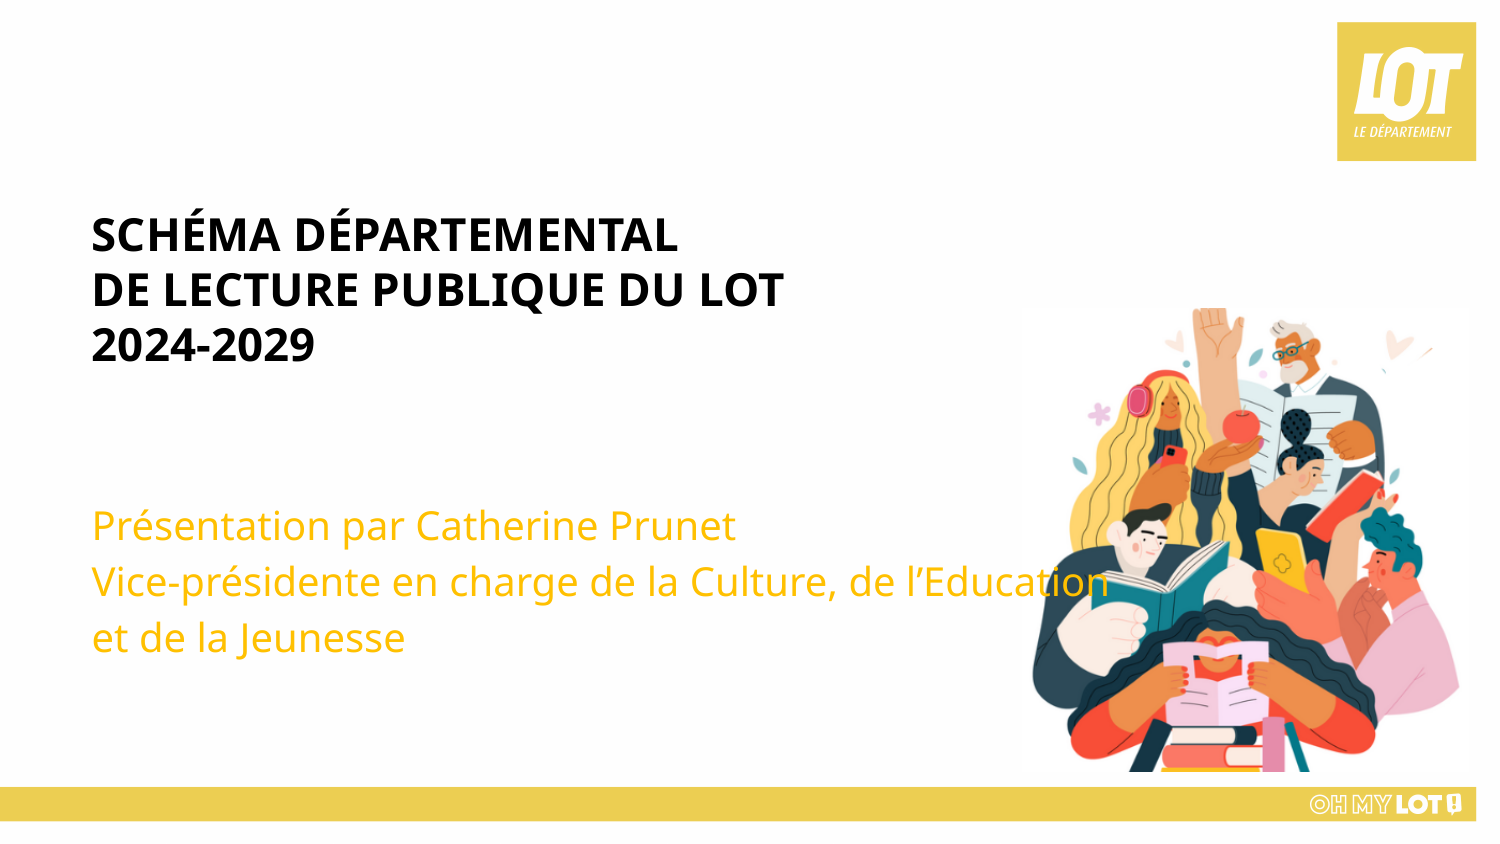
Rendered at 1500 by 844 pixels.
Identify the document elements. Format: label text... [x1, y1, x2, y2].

subtitle Présentation par Catherine Prunet Vice-présidente en charge de la Culture, de l’Education et de la Jeunesse [76, 492, 1016, 709]
title SCHÉMA DÉPARTEMENTAL DE LECTURE PUBLIQUE DU LOT 2024-2029 [76, 197, 1340, 379]
picture [0, 0, 1500, 844]
